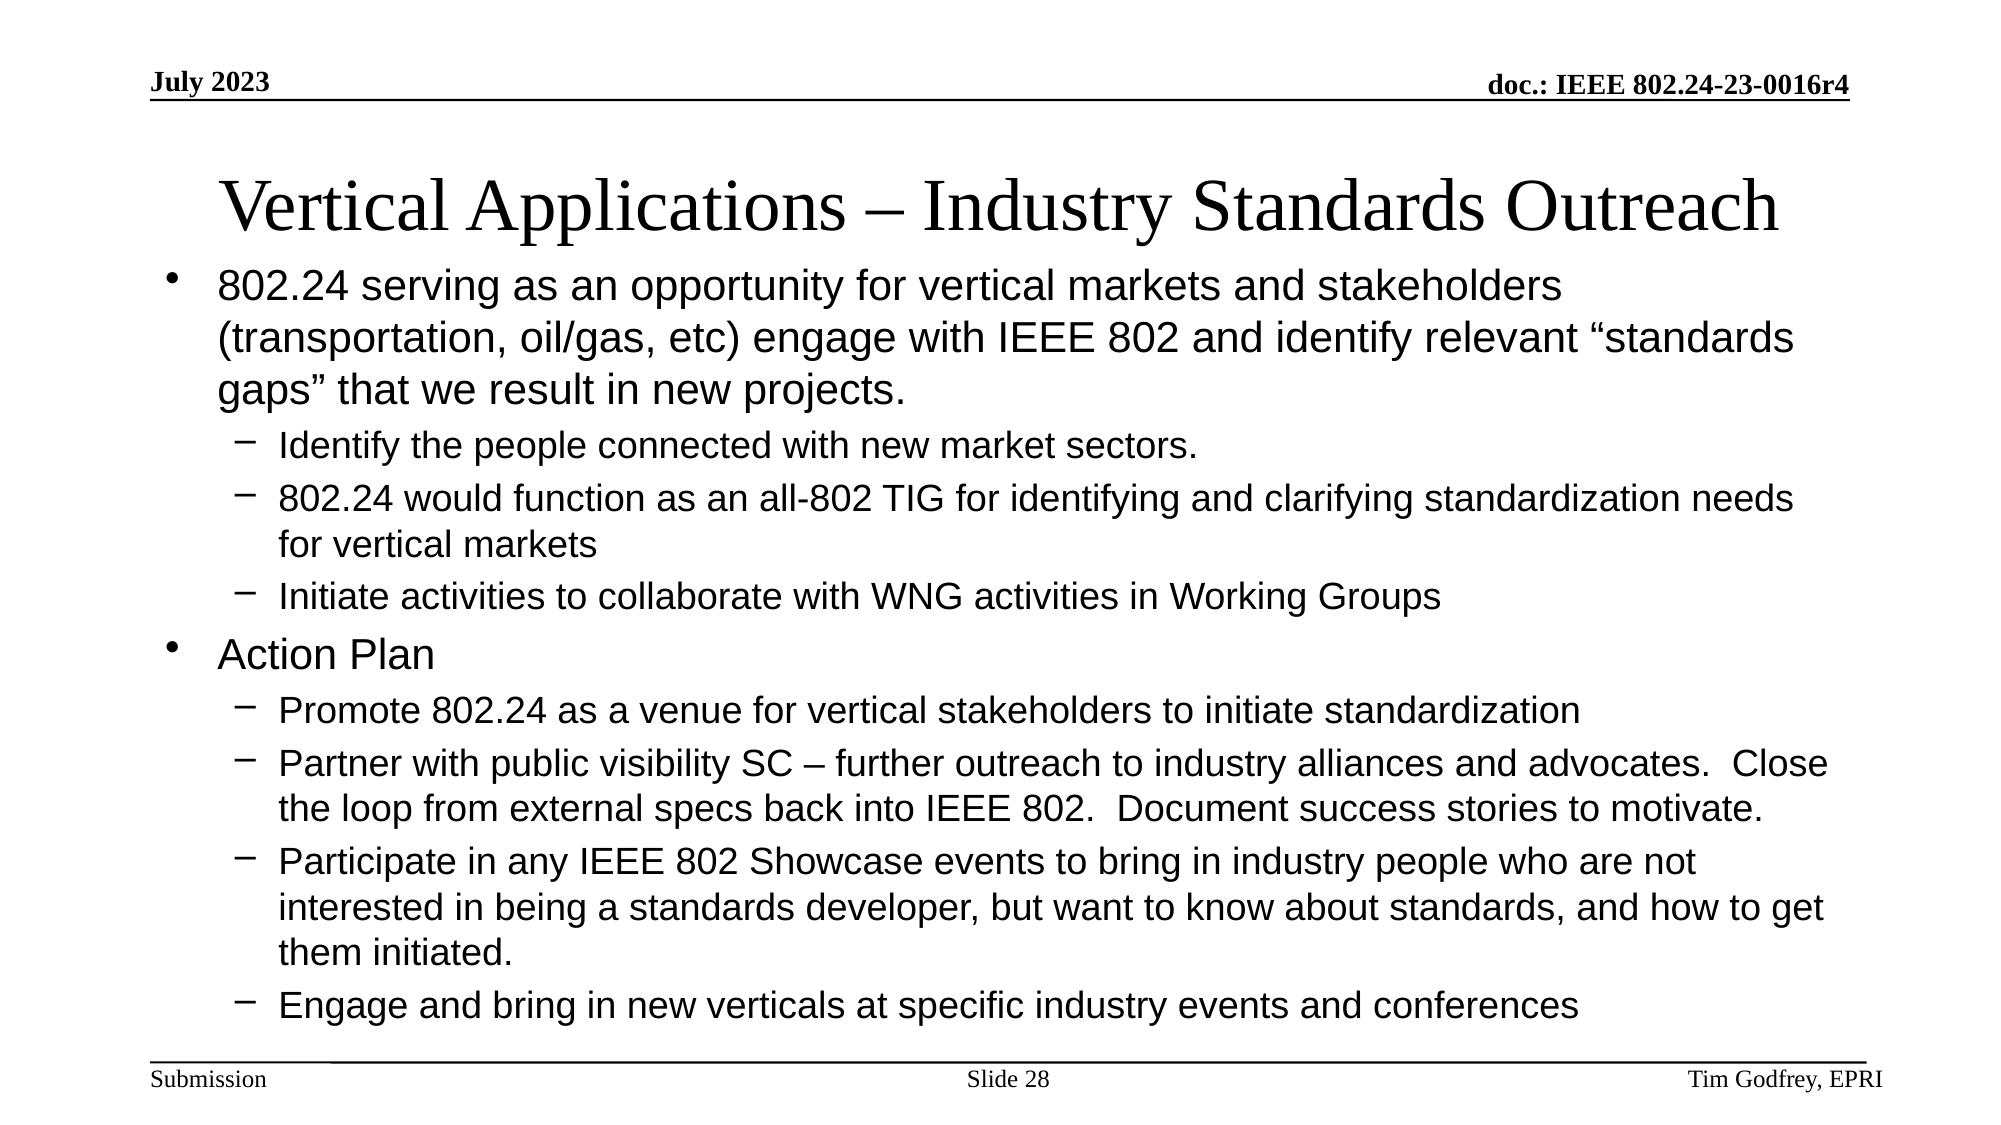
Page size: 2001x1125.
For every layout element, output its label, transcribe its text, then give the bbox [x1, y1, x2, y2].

slide_number Slide 28 [937, 1062, 1079, 1108]
list 802.24 serving as an opportunity for vertical markets and stakeholders (transportation, oil/gas, etc) engage with IEEE 802 and identify relevant “standards gaps” that we result in new projects. Identify the people connected with new market sectors. 802.24 would function as an all-802 TIG for identifying and clarifying standardization needs for vertical markets Initiate activities to collaborate with WNG activities in Working Groups Action Plan Promote 802.24 as a venue for vertical stakeholders to initiate standardization Partner with public visibility SC – further outreach to industry alliances and advocates. Close the loop from external specs back into IEEE 802. Document success stories to motivate. Participate in any IEEE 802 Showcase events to bring in industry people who are not interested in being a standards developer, but want to know about standards, and how to get them initiated. Engage and bring in new verticals at specific industry events and conferences [150, 249, 1850, 1063]
footer Tim Godfrey, EPRI [1200, 1062, 1884, 1108]
title Vertical Applications – Industry Standards Outreach [150, 112, 1850, 249]
